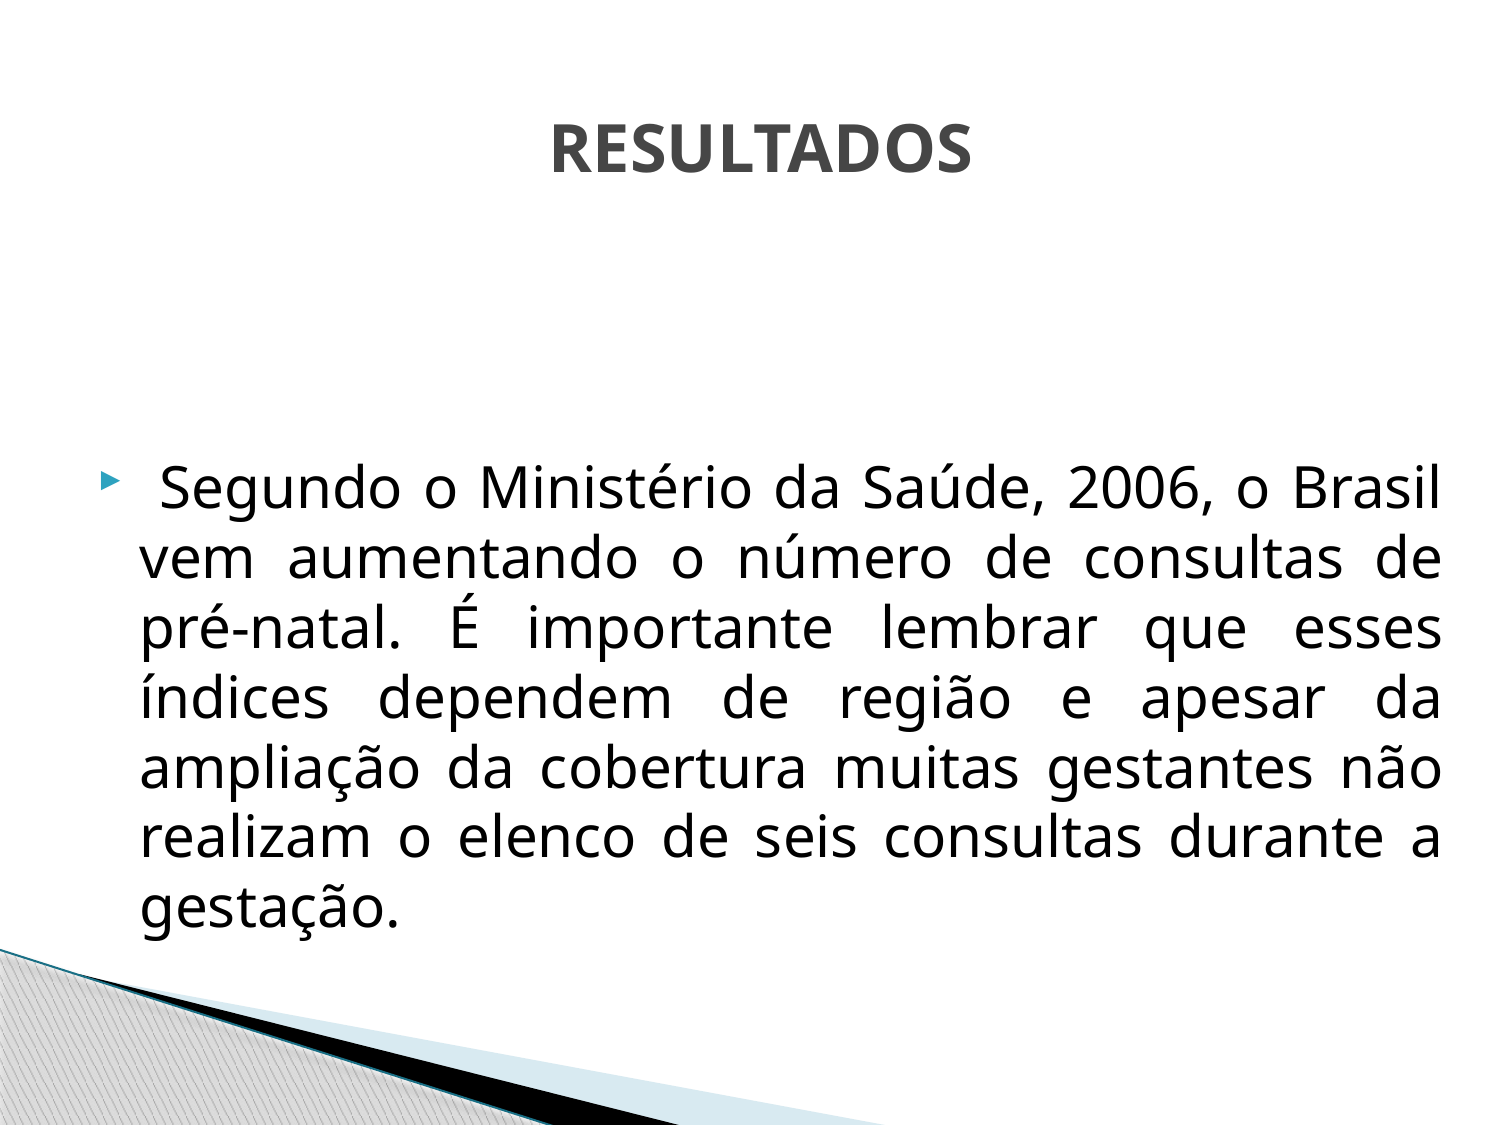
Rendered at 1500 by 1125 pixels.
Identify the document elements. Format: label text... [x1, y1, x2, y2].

title RESULTADOS [75, 45, 1425, 233]
list Segundo o Ministério da Saúde, 2006, o Brasil vem aumentando o número de consultas de pré-natal. É importante lembrar que esses índices dependem de região e apesar da ampliação da cobertura muitas gestantes não realizam o elenco de seis consultas durante a gestação. [64, 296, 1459, 1083]
